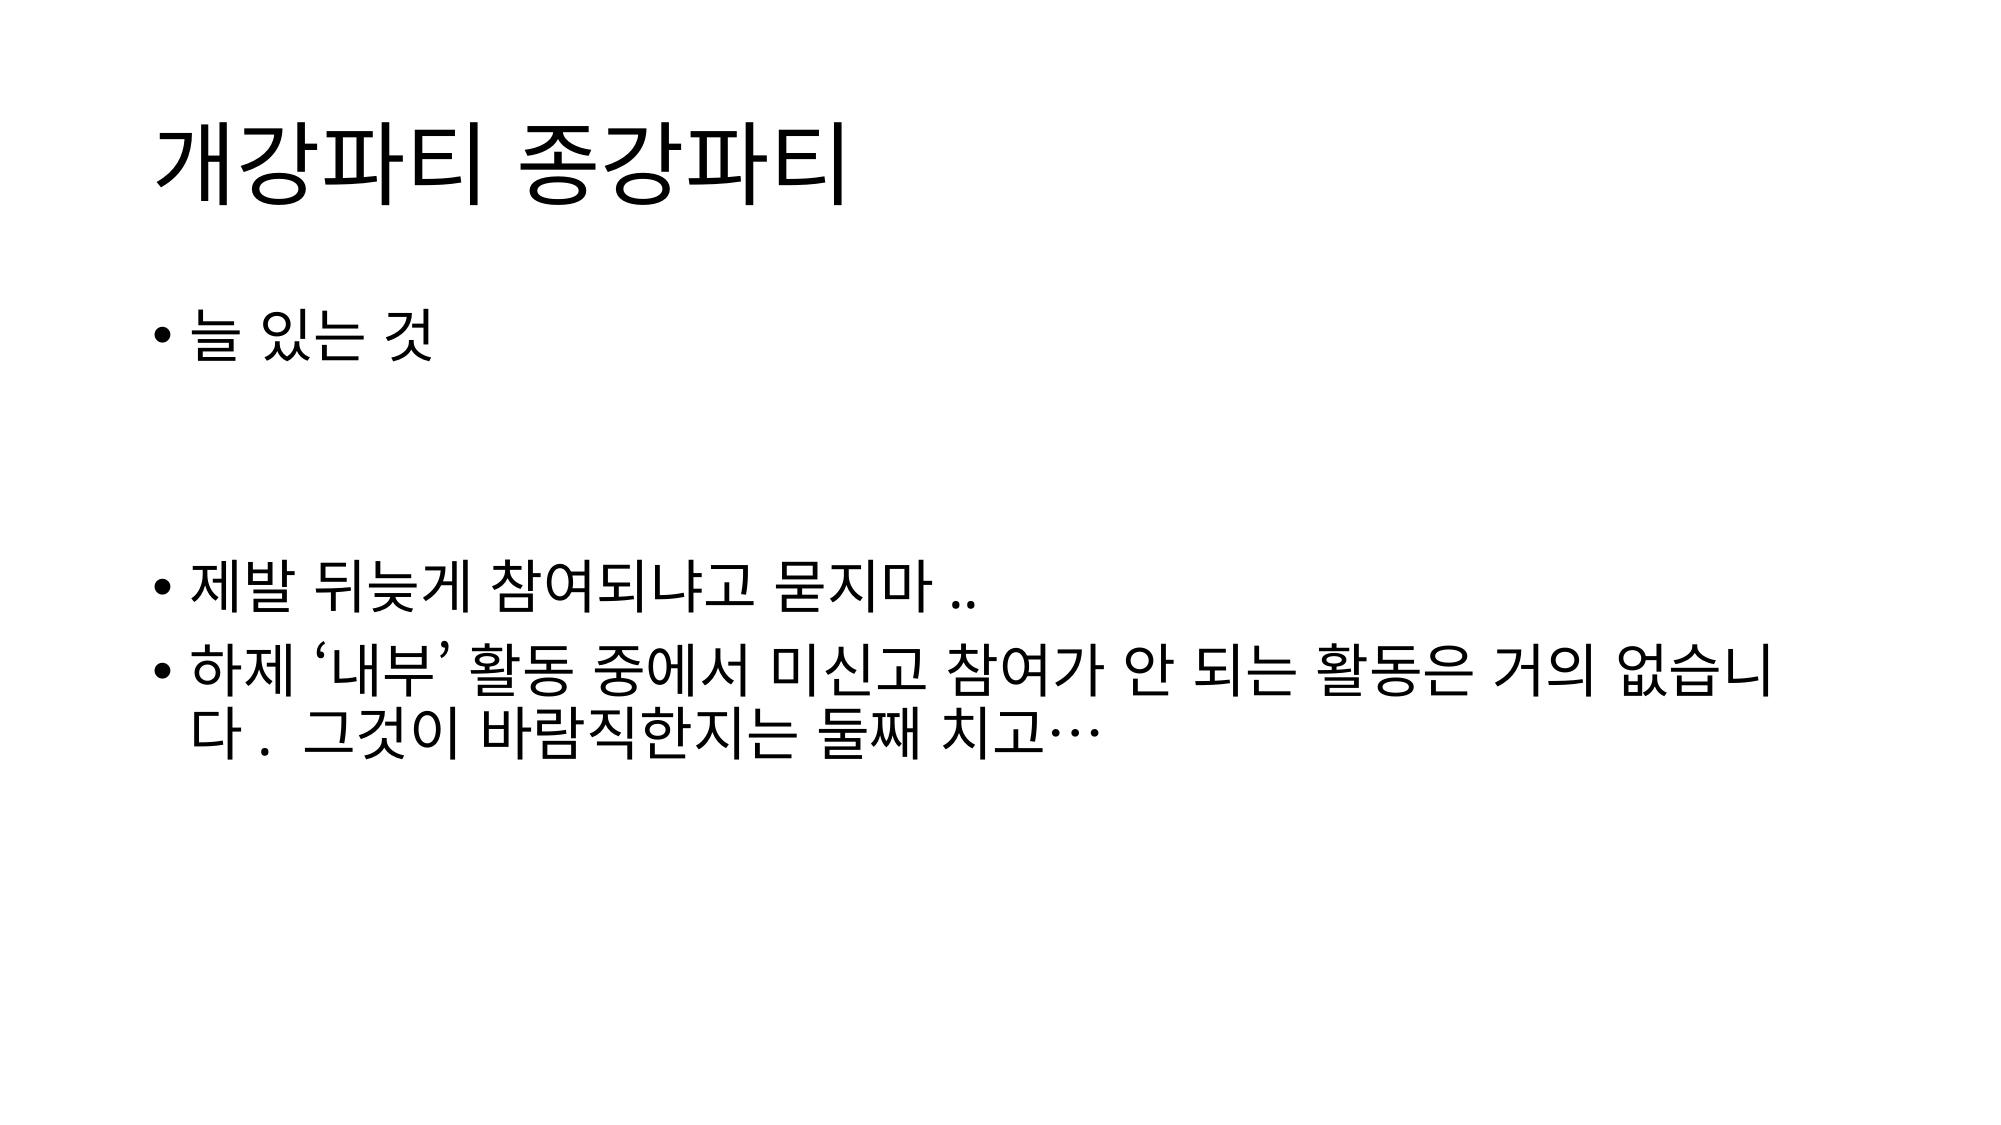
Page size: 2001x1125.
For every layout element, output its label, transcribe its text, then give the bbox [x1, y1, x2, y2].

list 늘 있는 것 제발 뒤늦게 참여되냐고 묻지마.. 하제 ‘내부’ 활동 중에서 미신고 참여가 안 되는 활동은 거의 없습니다. 그것이 바람직한지는 둘째 치고… [137, 299, 1863, 1014]
title 개강파티 종강파티 [137, 59, 1863, 278]
